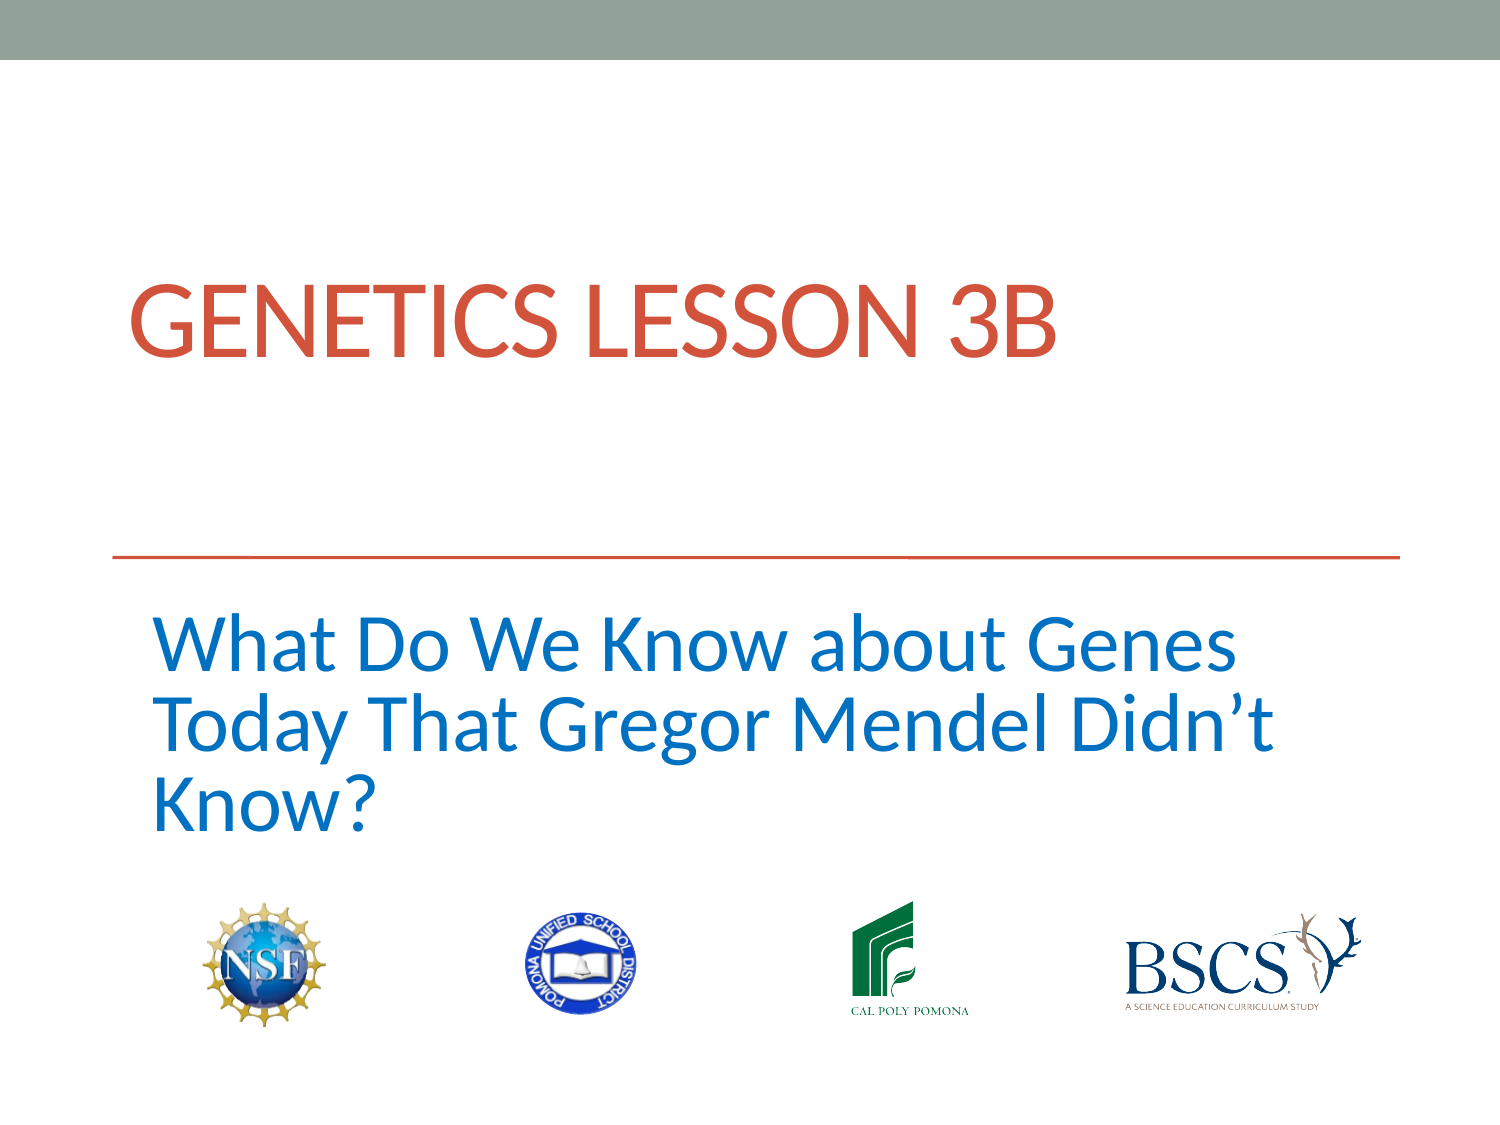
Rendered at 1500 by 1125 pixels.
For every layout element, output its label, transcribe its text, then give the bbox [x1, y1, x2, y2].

picture [1124, 912, 1362, 1010]
picture [199, 899, 330, 1030]
picture [524, 912, 637, 1015]
title GENETICS Lesson 3b [112, 224, 1400, 388]
picture [849, 899, 971, 1017]
subtitle What Do We Know about Genes Today That Gregor Mendel Didn’t Know? [137, 600, 1350, 900]
